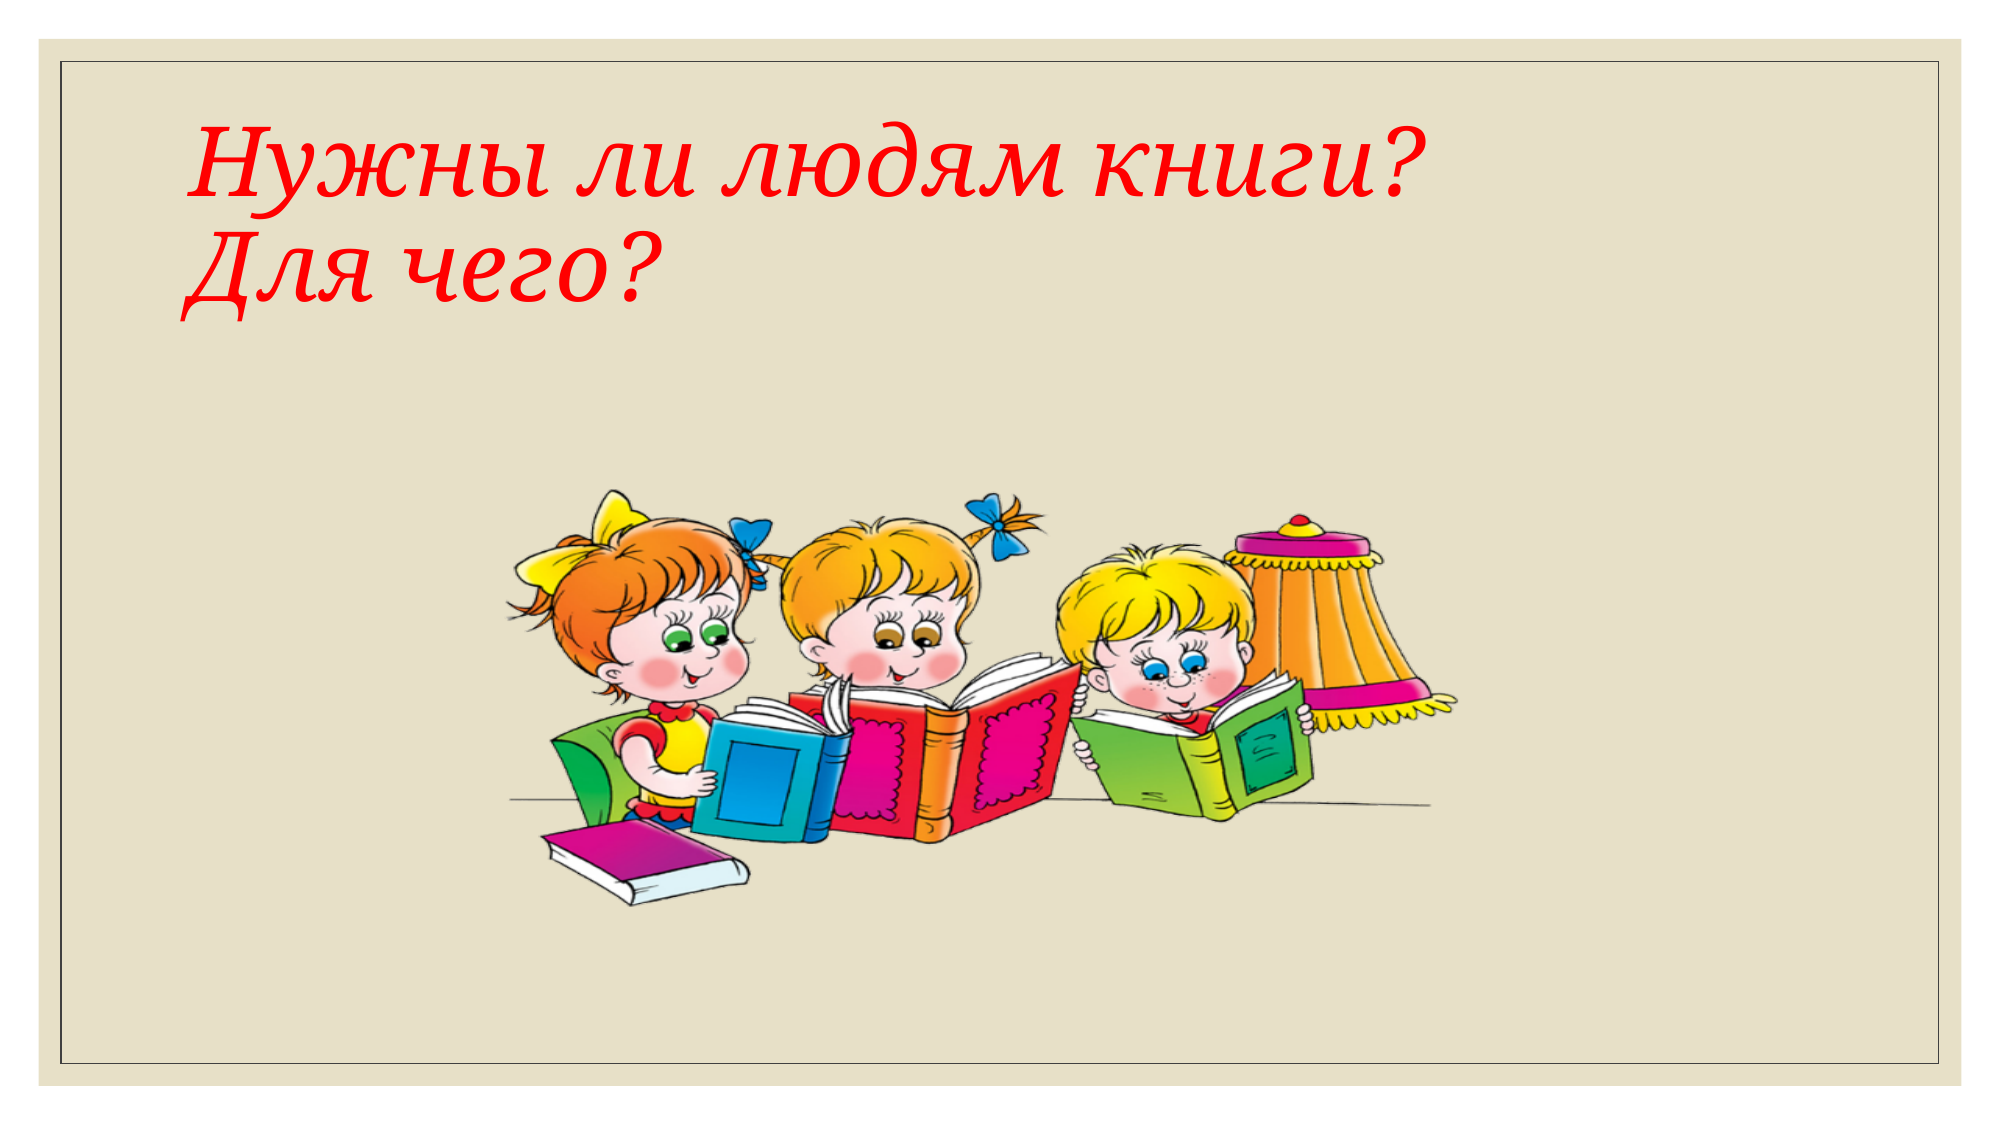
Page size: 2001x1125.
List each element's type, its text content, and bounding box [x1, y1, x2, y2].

list [174, 345, 1825, 990]
picture [449, 393, 1480, 990]
title Нужны ли людям книги? Для чего? [174, 105, 1825, 331]
